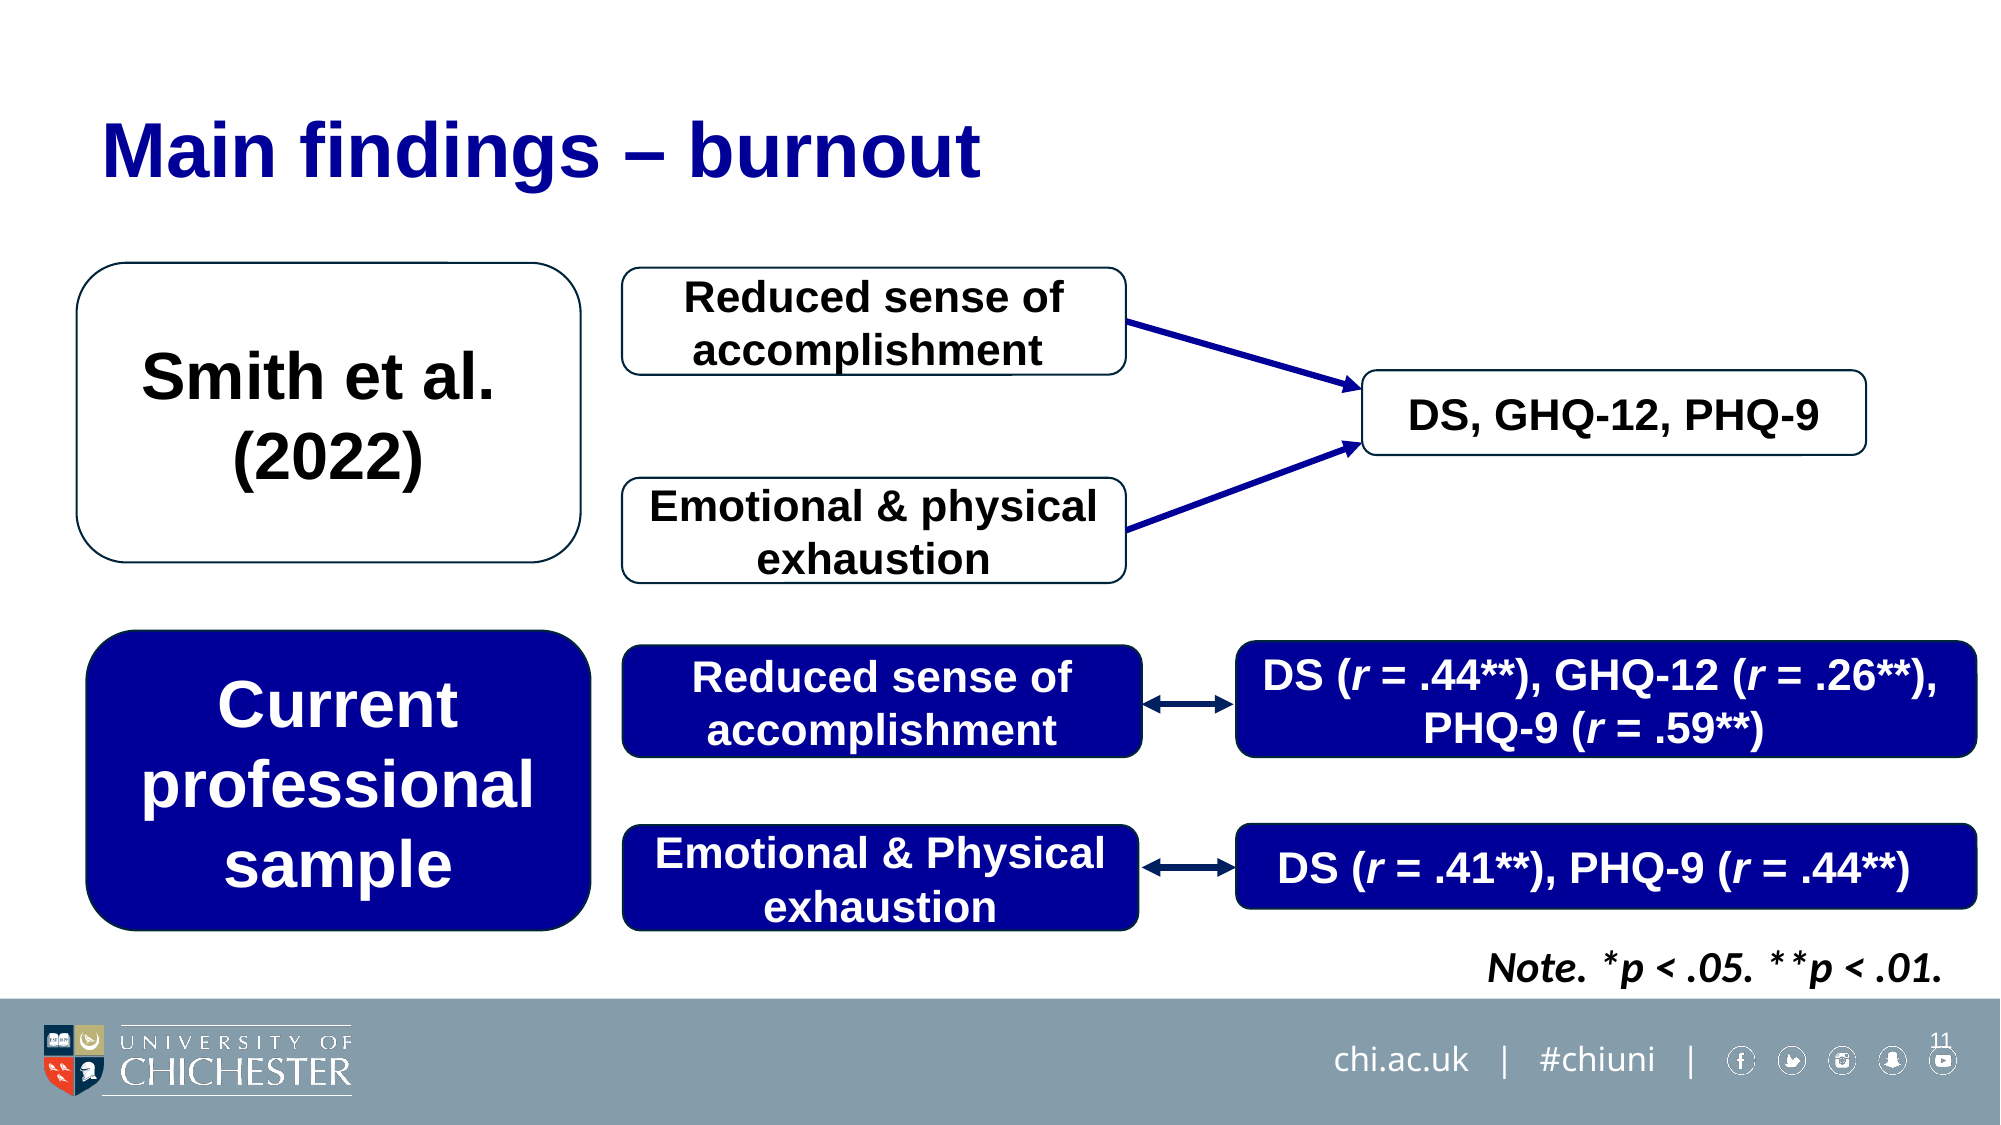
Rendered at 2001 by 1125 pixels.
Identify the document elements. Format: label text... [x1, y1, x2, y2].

text_box DS (r = .44**), GHQ-12 (r = .26**), PHQ-9 (r = .59**) [1235, 640, 1978, 759]
text_box Emotional & Physical exhaustion [621, 824, 1140, 932]
text_box DS, GHQ-12, PHQ-9 [1361, 369, 1868, 457]
text_box Current professional sample [85, 629, 592, 932]
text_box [1125, 442, 1363, 531]
text_box Smith et al. (2022) [75, 261, 582, 564]
text_box Emotional & physical exhaustion [620, 476, 1127, 585]
text_box Reduced sense of accomplishment [621, 644, 1143, 759]
text_box Note. *p < .05. **p < .01. [1472, 930, 1977, 999]
picture [1727, 1045, 1957, 1075]
text_box Main findings – burnout [86, 92, 1914, 261]
picture [44, 1025, 352, 1096]
text_box Reduced sense of accomplishment [620, 266, 1127, 376]
text_box DS (r = .41**), PHQ-9 (r = .44**) [1235, 822, 1978, 910]
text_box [1125, 321, 1363, 390]
text_box 11 [1889, 1019, 1993, 1061]
